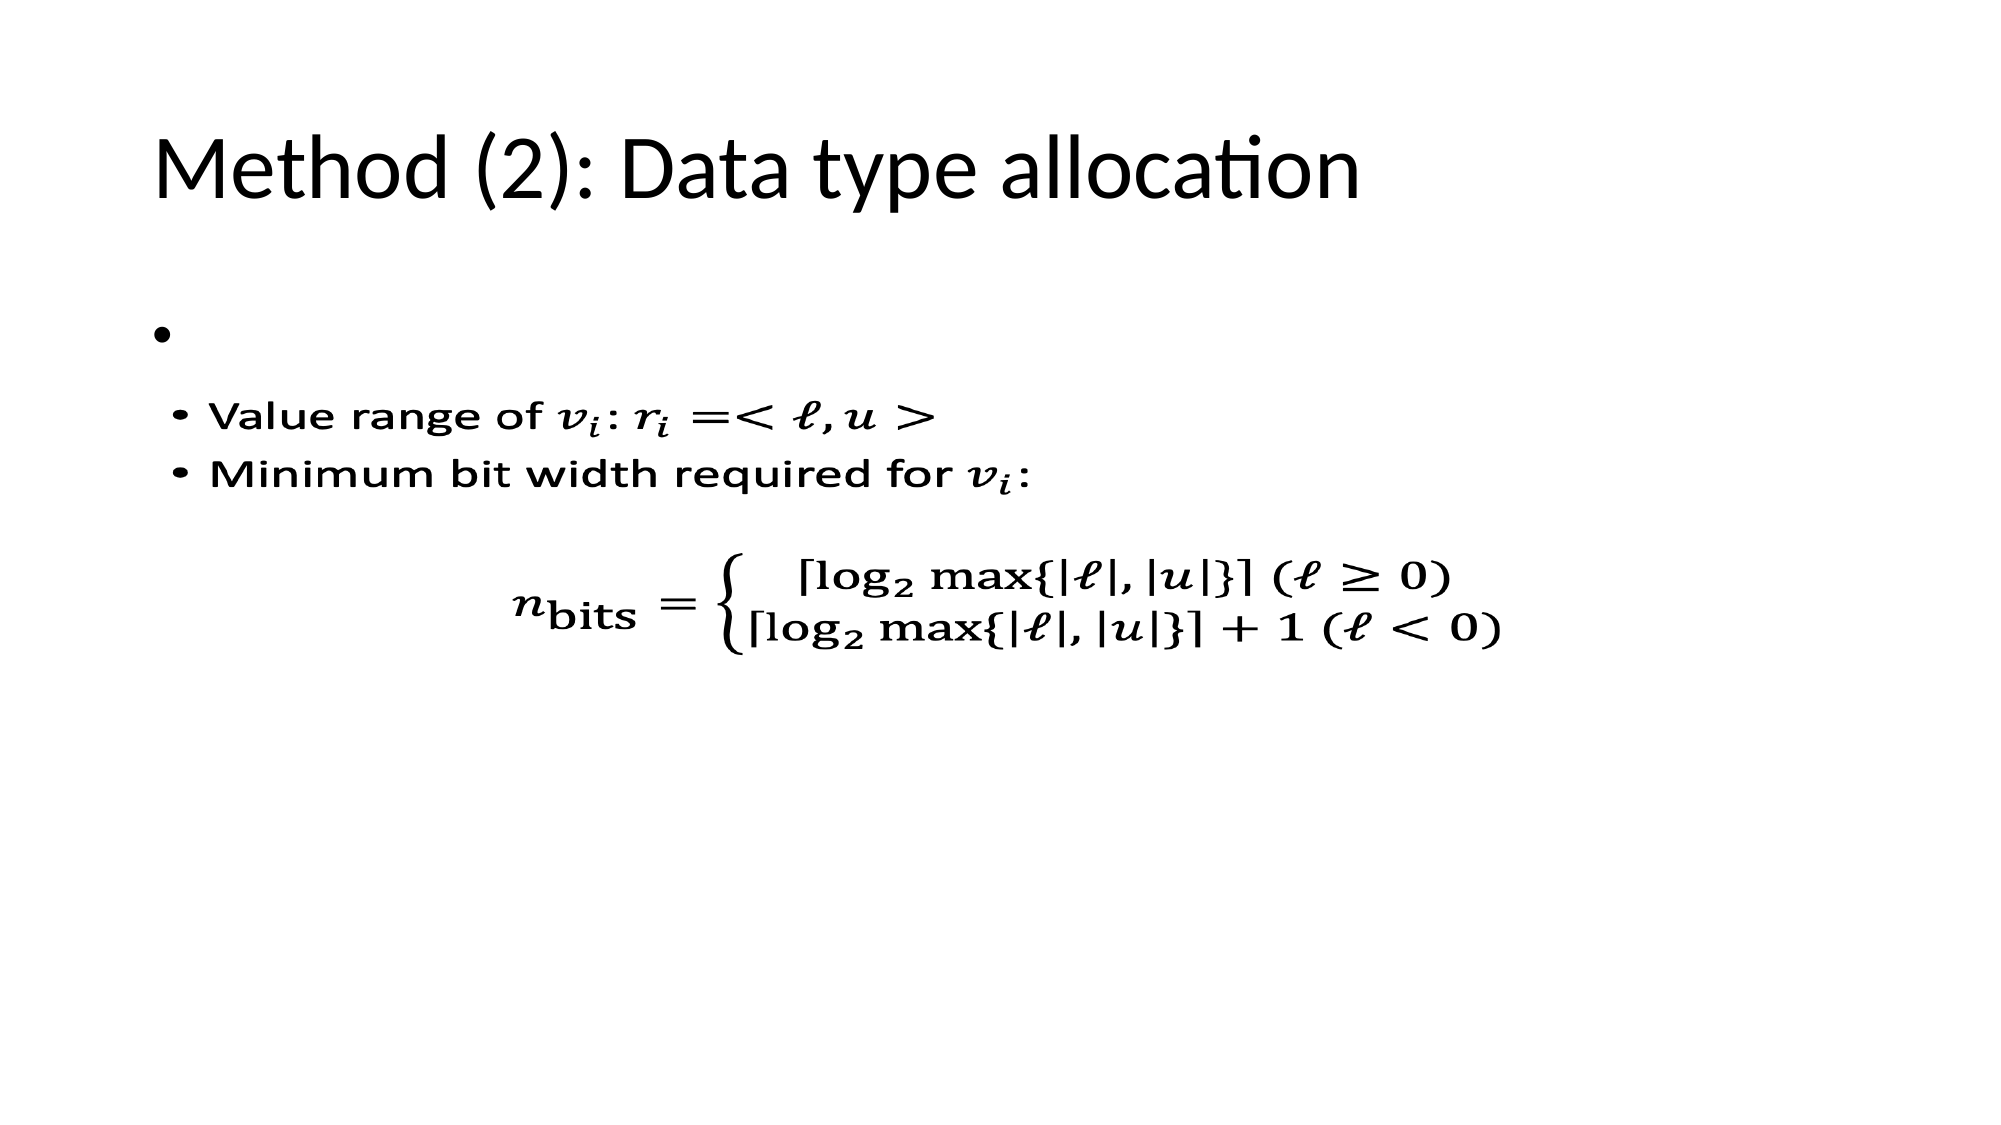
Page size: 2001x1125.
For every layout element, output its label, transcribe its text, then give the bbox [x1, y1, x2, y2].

title Method (2): Data type allocation [137, 59, 1863, 278]
list [137, 299, 1863, 1014]
